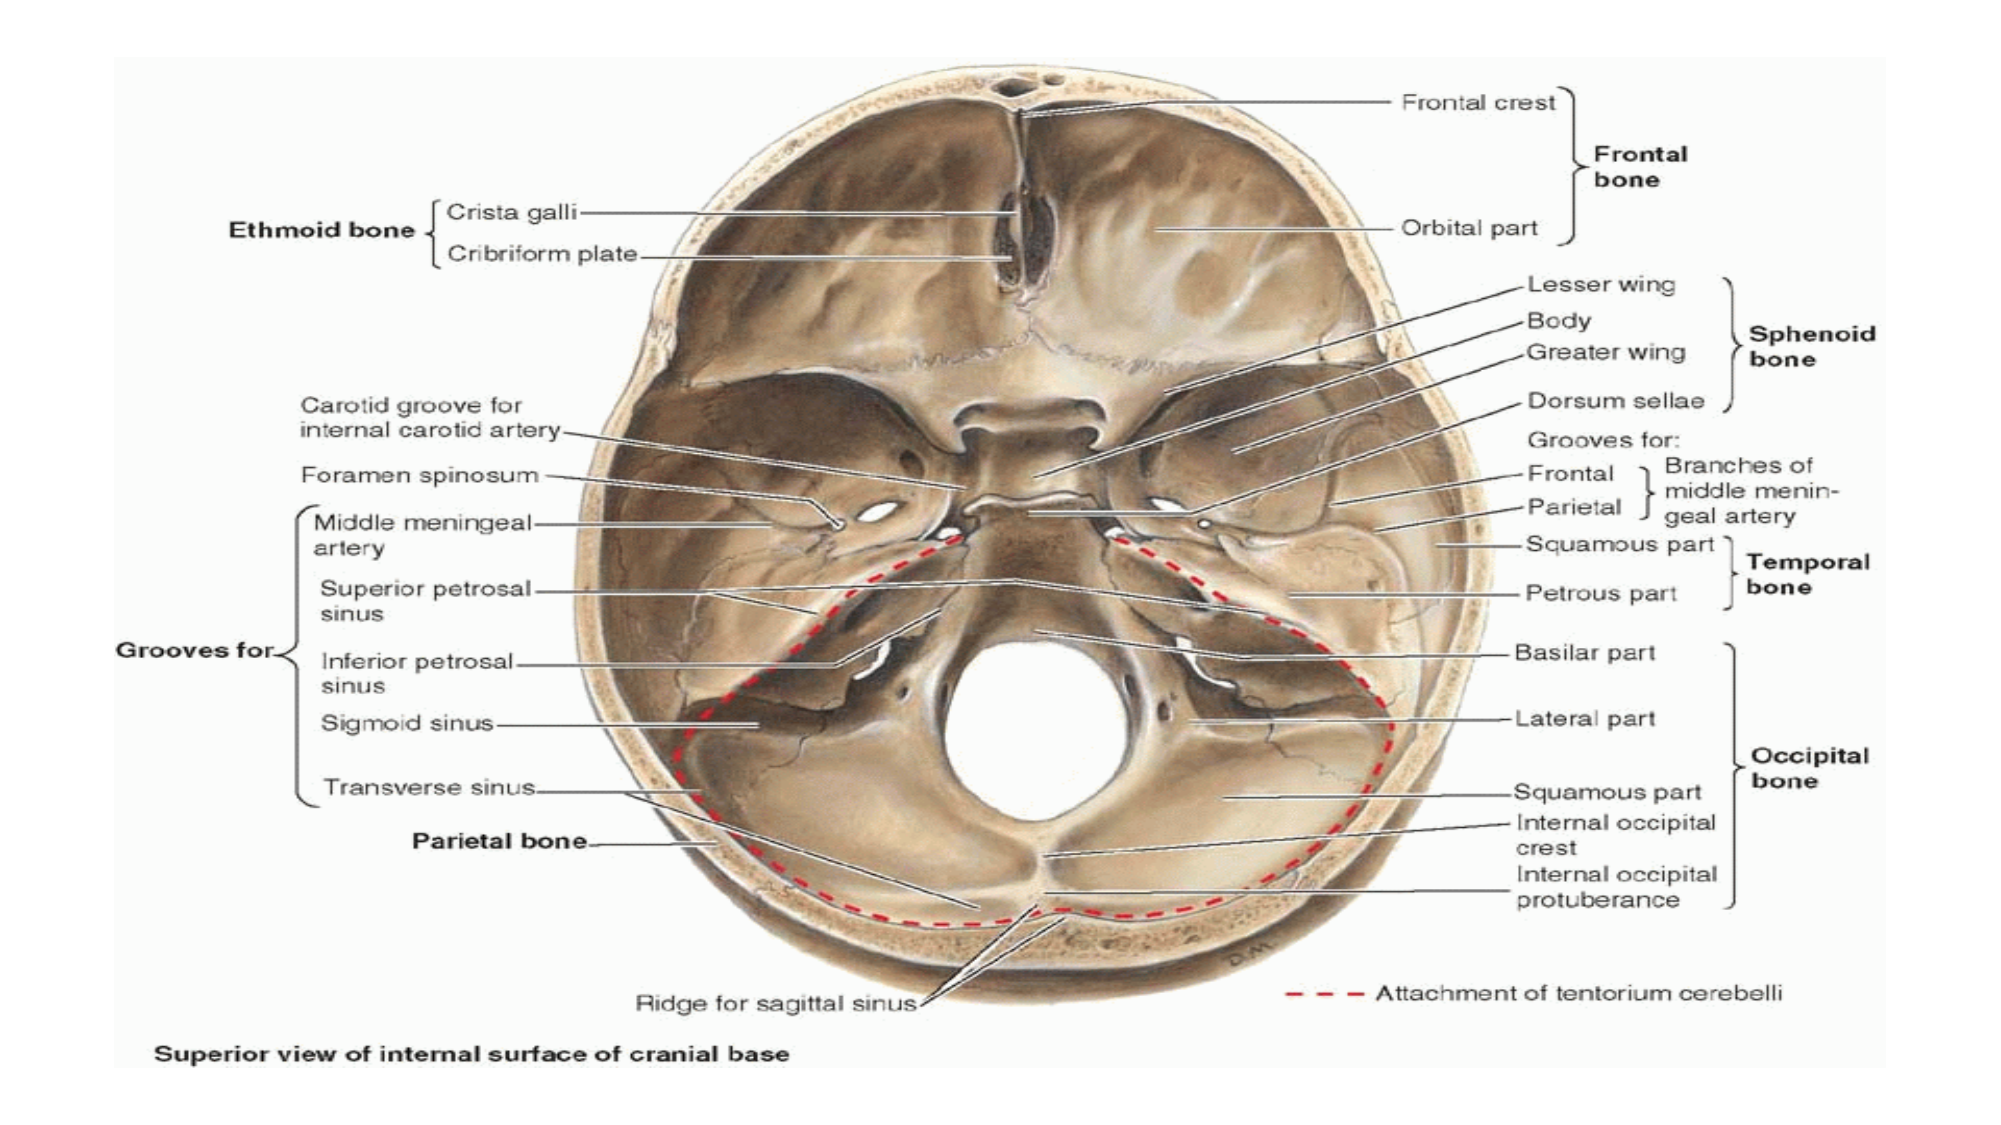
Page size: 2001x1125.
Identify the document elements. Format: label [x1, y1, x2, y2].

picture [114, 57, 1886, 1068]
